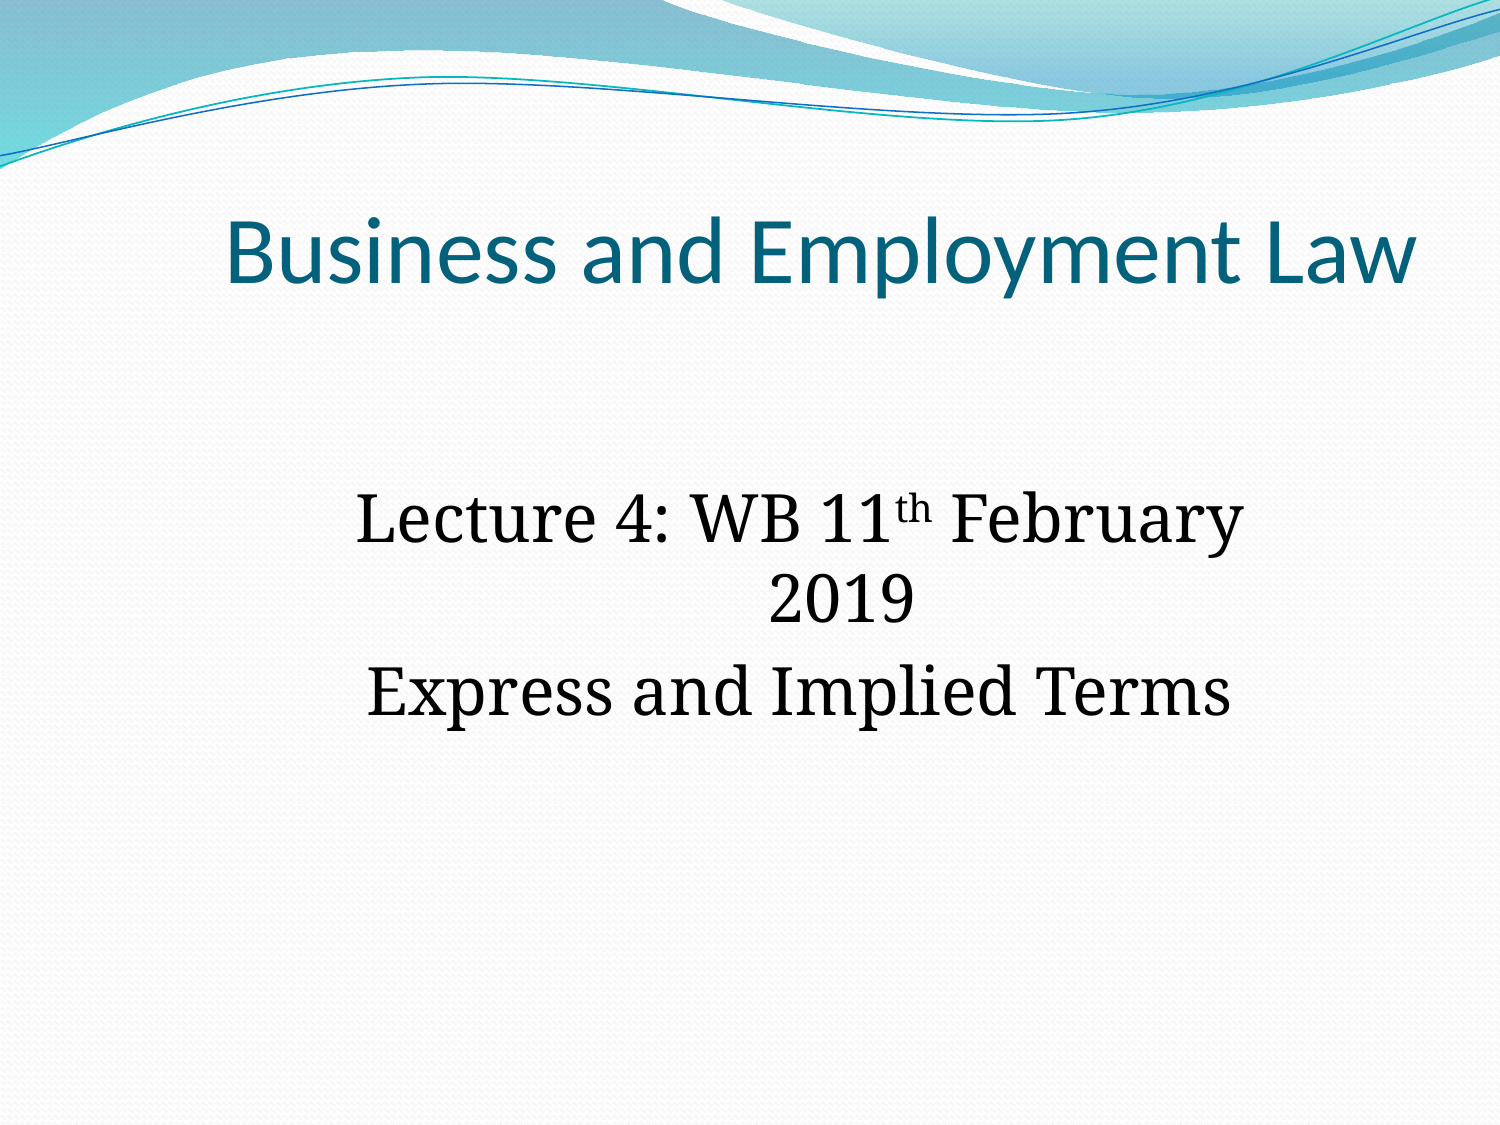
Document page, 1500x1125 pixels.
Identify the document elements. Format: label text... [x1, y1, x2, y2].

title Business and Employment Law [74, 115, 1438, 304]
list Lecture 4: WB 11th February 2019 Express and Implied Terms [324, 467, 1276, 692]
